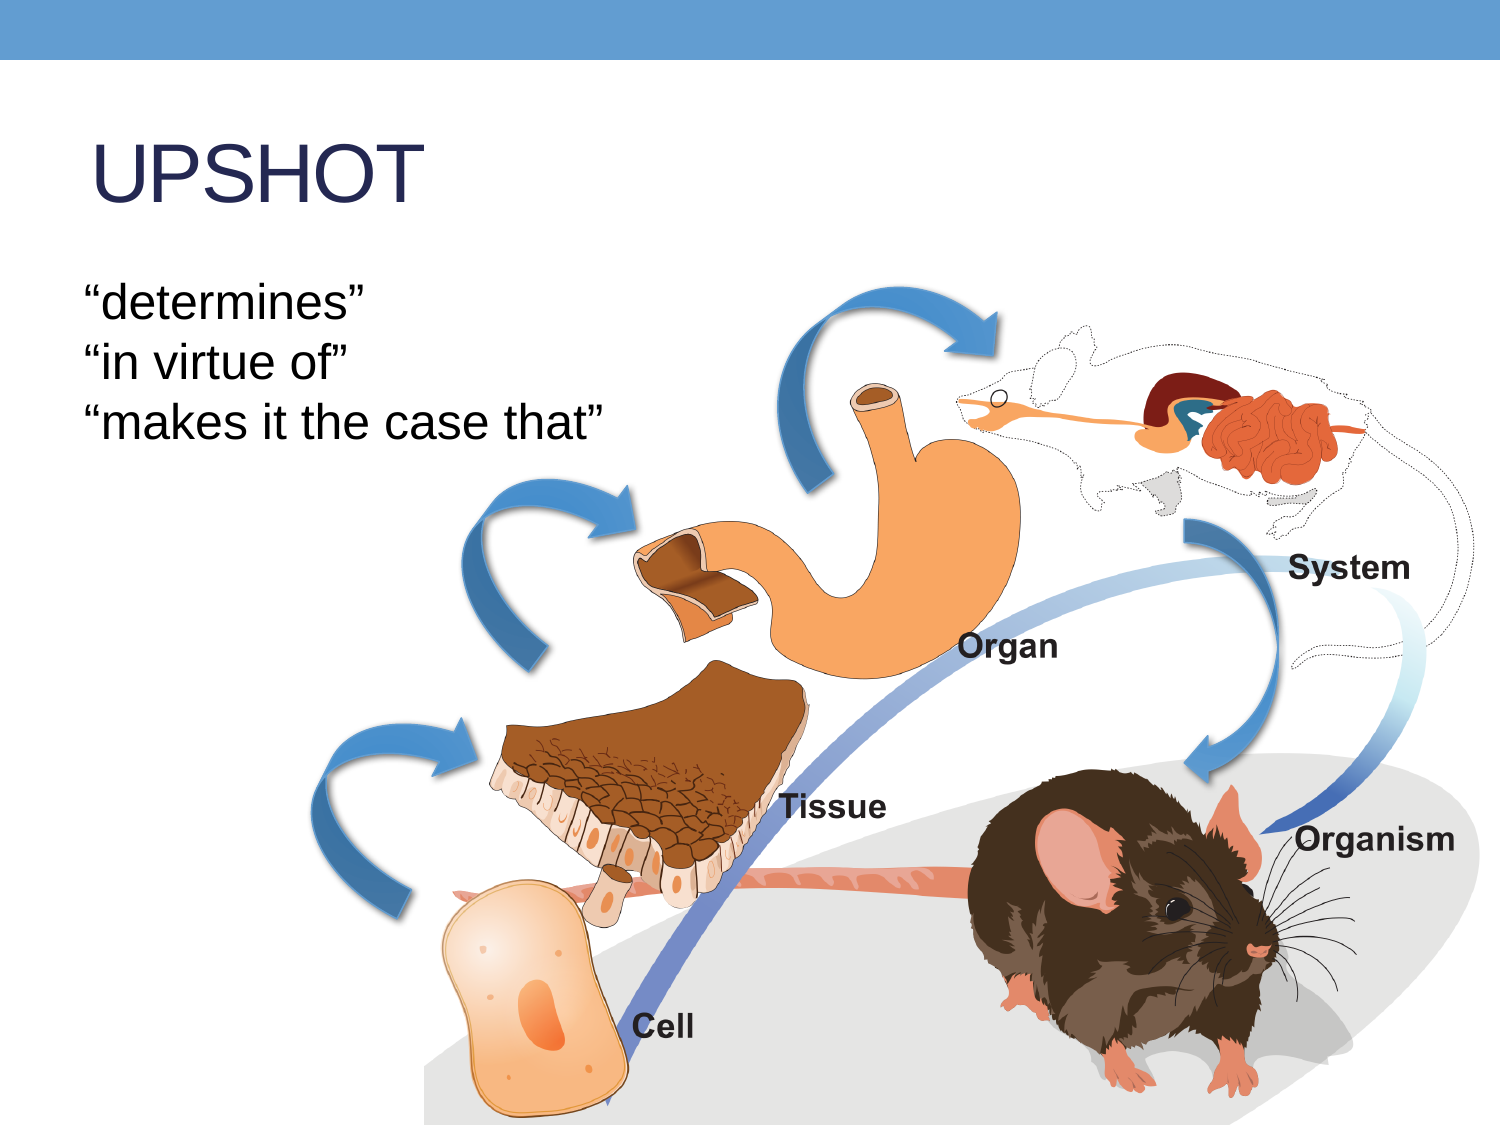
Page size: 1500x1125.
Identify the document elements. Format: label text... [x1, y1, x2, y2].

picture [424, 319, 1489, 1125]
text_box [310, 723, 421, 920]
title UPSHOT [75, 87, 1425, 250]
text_box “determines” “in virtue of” “makes it the case that” [69, 261, 655, 457]
text_box [989, 311, 998, 317]
text_box [825, 286, 980, 317]
